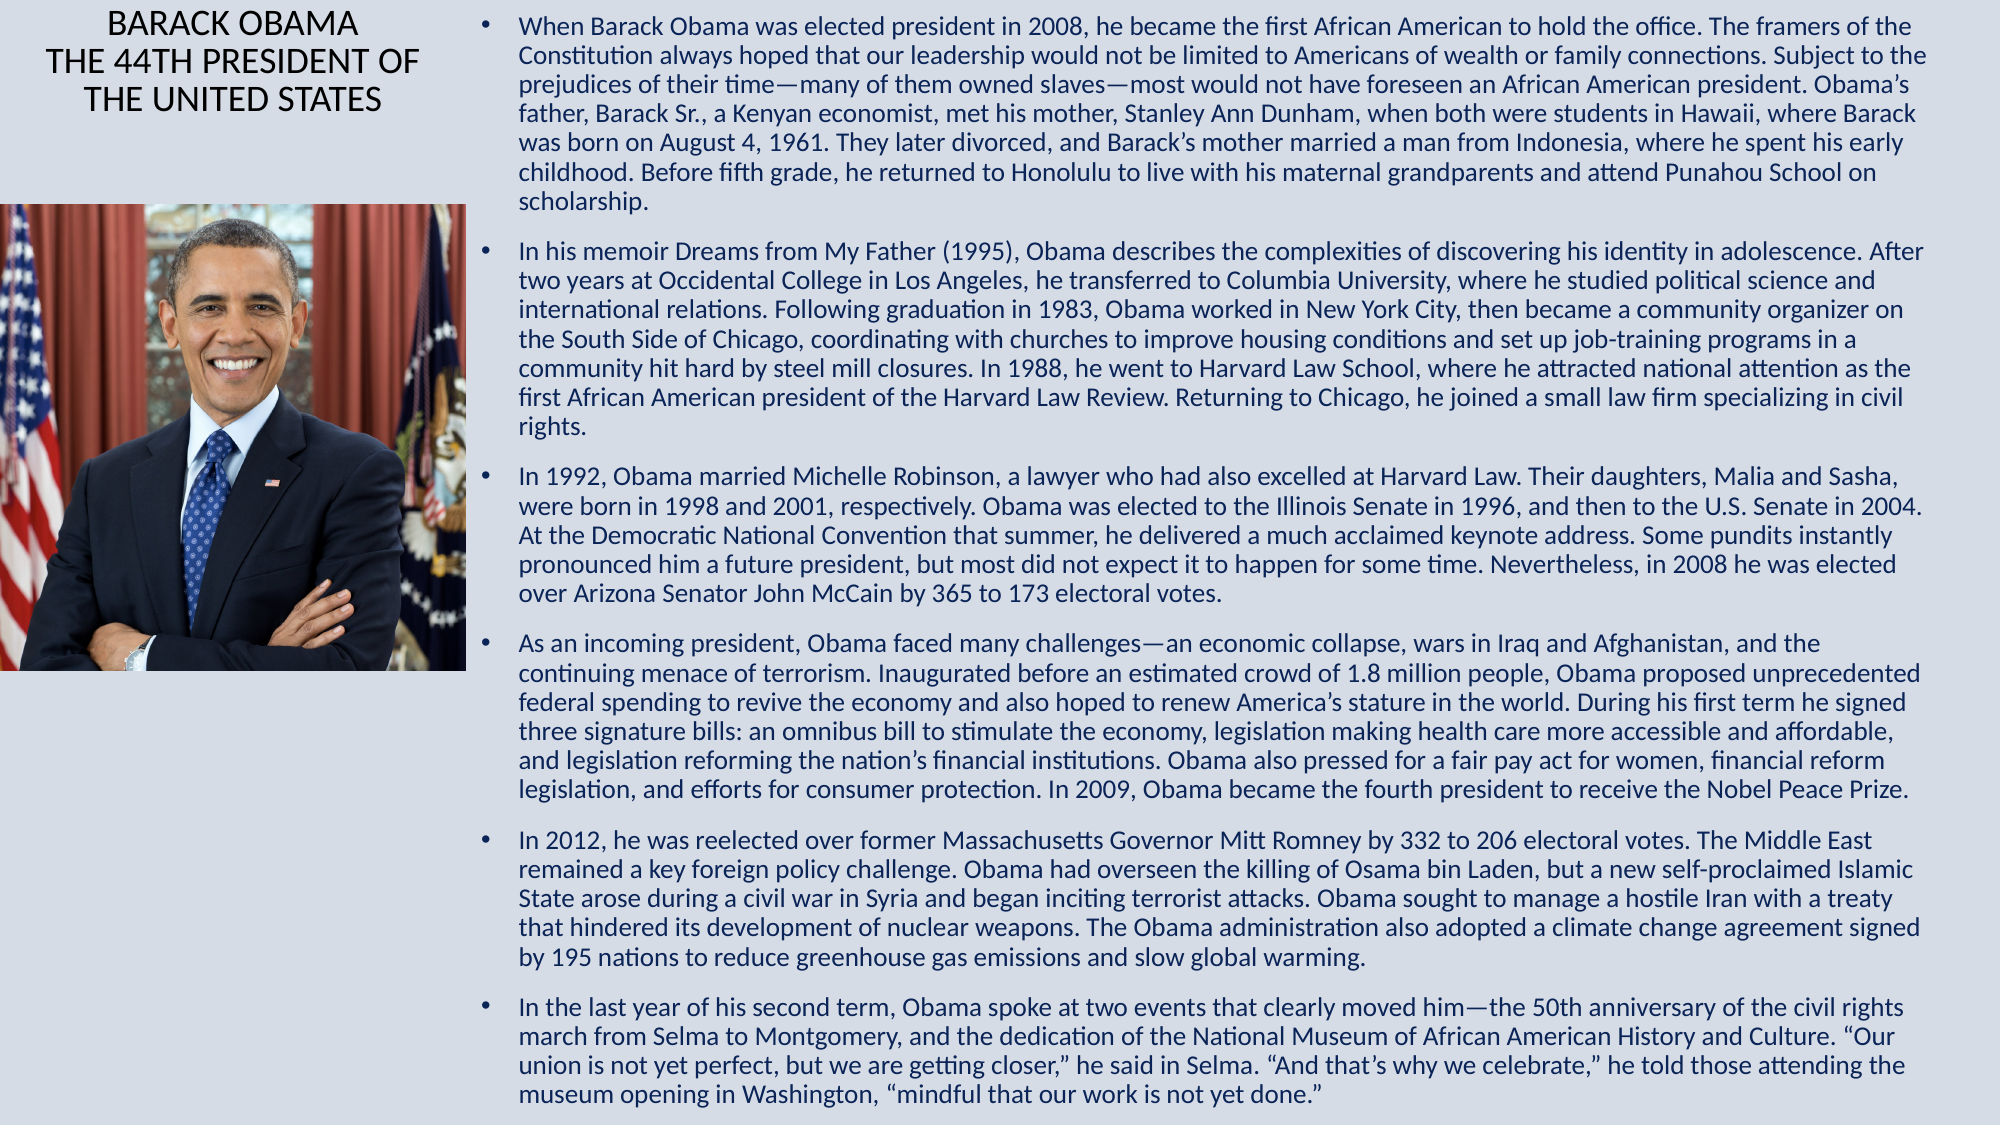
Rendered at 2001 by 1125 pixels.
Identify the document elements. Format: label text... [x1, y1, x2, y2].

table_header Barack Obama THE 44TH PRESIDENT OF THE UNITED STATES [0, 0, 466, 204]
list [0, 204, 466, 671]
list When Barack Obama was elected president in 2008, he became the first African American to hold the office. The framers of the Constitution always hoped that our leadership would not be limited to Americans of wealth or family connections. Subject to the prejudices of their time—many of them owned slaves—most would not have foreseen an African American president. Obama’s father, Barack Sr., a Kenyan economist, met his mother, Stanley Ann Dunham, when both were students in Hawaii, where Barack was born on August 4, 1961. They later divorced, and Barack’s mother married a man from Indonesia, where he spent his early childhood. Before fifth grade, he returned to Honolulu to live with his maternal grandparents and attend Punahou School on scholarship. In his memoir Dreams from My Father (1995), Obama describes the complexities of discovering his identity in adolescence. After two years at Occidental College in Los Angeles, he transferred to Columbia University, where he studied political science and international relations. Following graduation in 1983, Obama worked in New York City, then became a community organizer on the South Side of Chicago, coordinating with churches to improve housing conditions and set up job-training programs in a community hit hard by steel mill closures. In 1988, he went to Harvard Law School, where he attracted national attention as the first African American president of the Harvard Law Review. Returning to Chicago, he joined a small law firm specializing in civil rights. In 1992, Obama married Michelle Robinson, a lawyer who had also excelled at Harvard Law. Their daughters, Malia and Sasha, were born in 1998 and 2001, respectively. Obama was elected to the Illinois Senate in 1996, and then to the U.S. Senate in 2004. At the Democratic National Convention that summer, he delivered a much acclaimed keynote address. Some pundits instantly pronounced him a future president, but most did not expect it to happen for some time. Nevertheless, in 2008 he was elected over Arizona Senator John McCain by 365 to 173 electoral votes. As an incoming president, Obama faced many challenges—an economic collapse, wars in Iraq and Afghanistan, and the continuing menace of terrorism. Inaugurated before an estimated crowd of 1.8 million people, Obama proposed unprecedented federal spending to revive the economy and also hoped to renew America’s stature in the world. During his first term he signed three signature bills: an omnibus bill to stimulate the economy, legislation making health care more accessible and affordable, and legislation reforming the nation’s financial institutions. Obama also pressed for a fair pay act for women, financial reform legislation, and efforts for consumer protection. In 2009, Obama became the fourth president to receive the Nobel Peace Prize. In 2012, he was reelected over former Massachusetts Governor Mitt Romney by 332 to 206 electoral votes. The Middle East remained a key foreign policy challenge. Obama had overseen the killing of Osama bin Laden, but a new self-proclaimed Islamic State arose during a civil war in Syria and began inciting terrorist attacks. Obama sought to manage a hostile Iran with a treaty that hindered its development of nuclear weapons. The Obama administration also adopted a climate change agreement signed by 195 nations to reduce greenhouse gas emissions and slow global warming. In the last year of his second term, Obama spoke at two events that clearly moved him—the 50th anniversary of the civil rights march from Selma to Montgomery, and the dedication of the National Museum of African American History and Culture. “Our union is not yet perfect, but we are getting closer,” he said in Selma. “And that’s why we celebrate,” he told those attending the museum opening in Washington, “mindful that our work is not yet done.” [465, 4, 1951, 1125]
